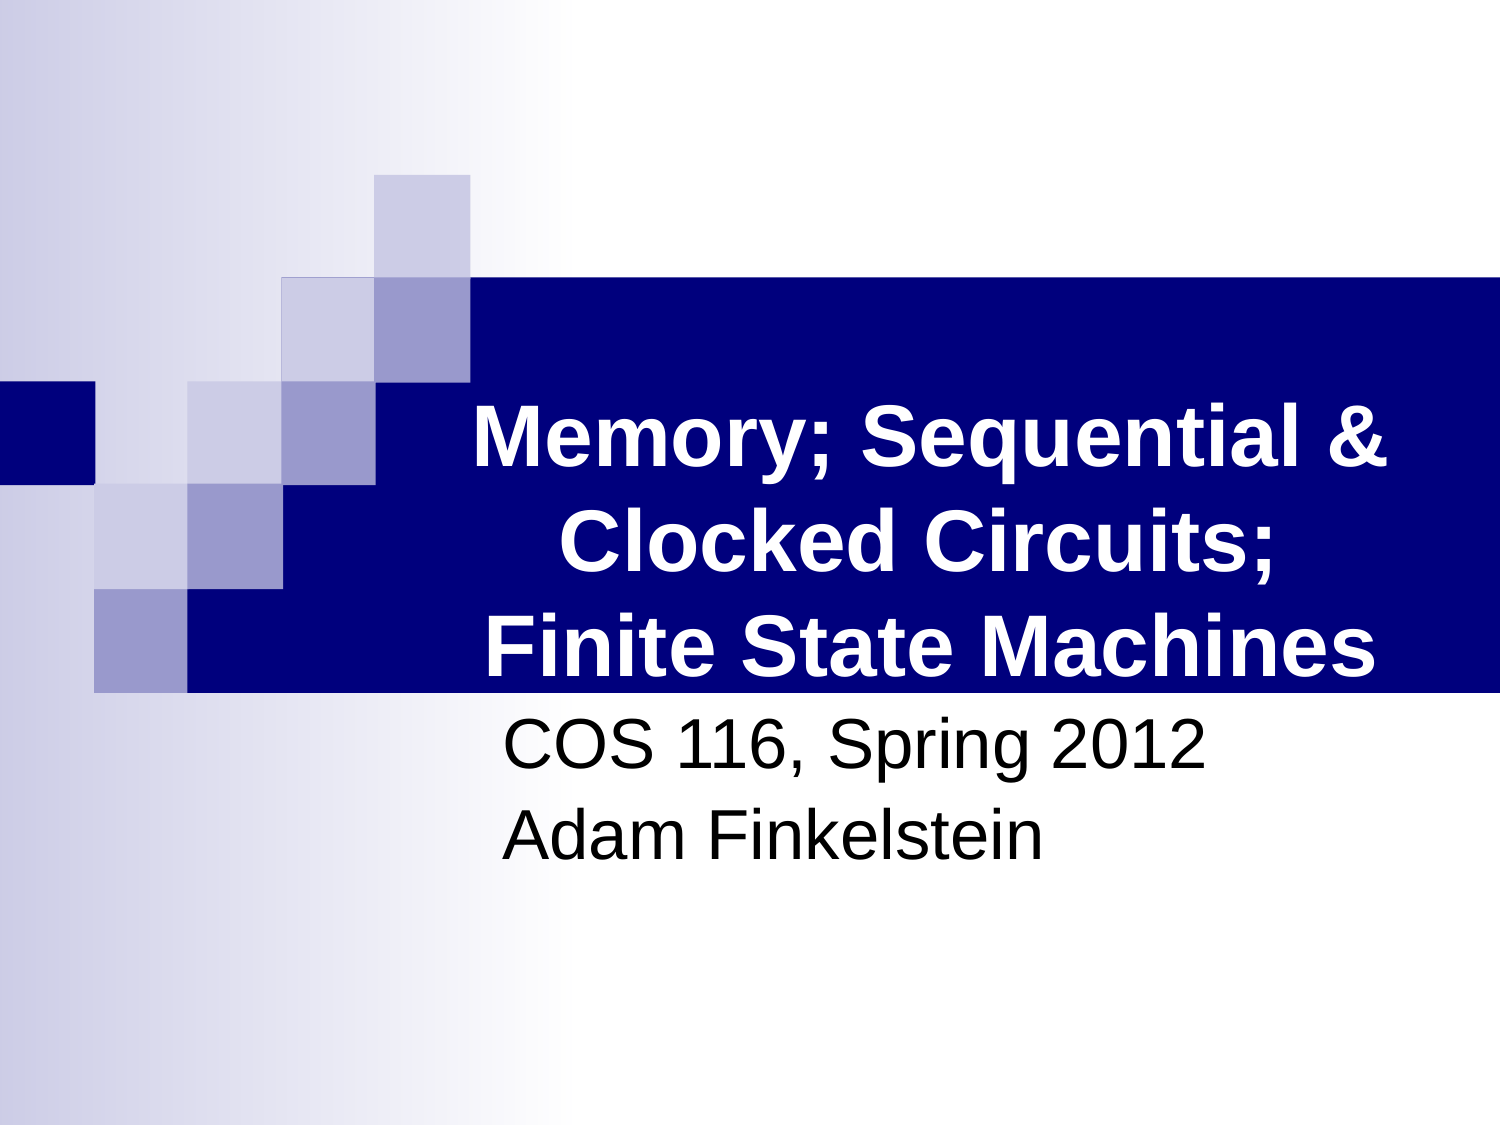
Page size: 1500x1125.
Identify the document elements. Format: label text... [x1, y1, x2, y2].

title Memory; Sequential & Clocked Circuits; Finite State Machines [375, 448, 1488, 624]
subtitle COS 116, Spring 2012 Adam Finkelstein [487, 699, 1475, 988]
